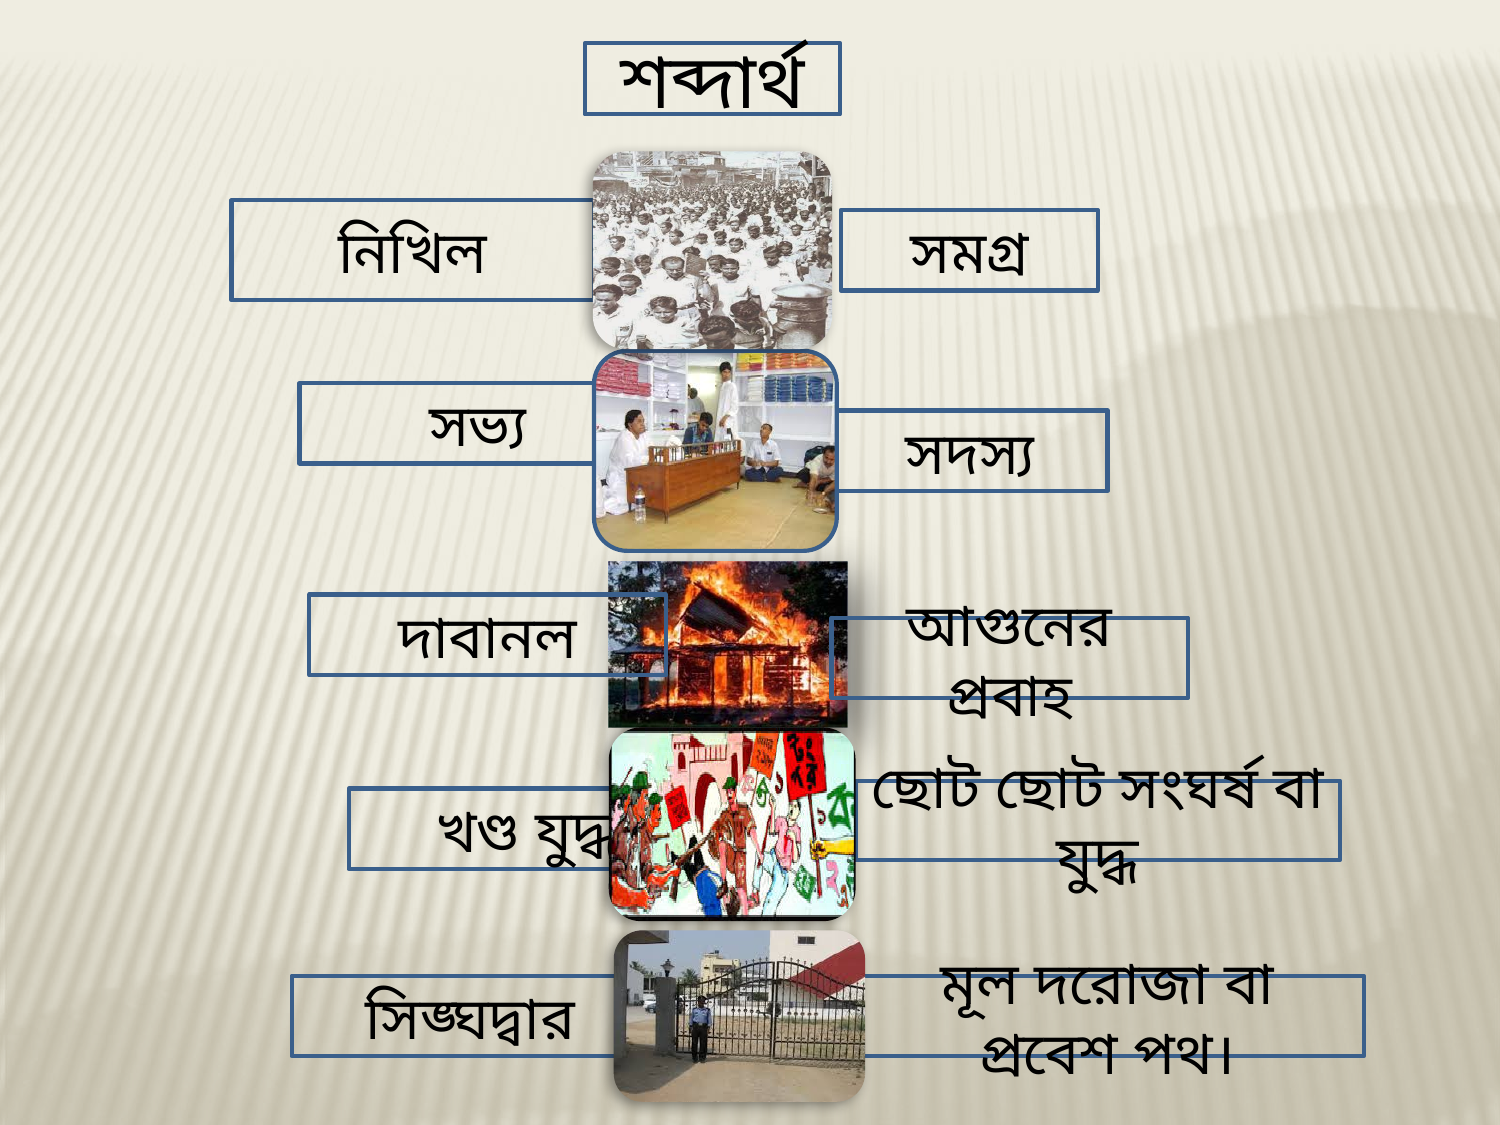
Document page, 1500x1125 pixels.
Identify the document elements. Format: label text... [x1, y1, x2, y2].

text_box আগুনের প্রবাহ [858, 616, 1190, 700]
text_box দাবানল [307, 592, 598, 677]
text_box সদস্য [839, 408, 1110, 493]
picture [592, 151, 833, 350]
picture [608, 560, 856, 922]
text_box ছোট ছোট সংঘর্ষ বা যুদ্ধ [865, 779, 1342, 862]
text_box সমগ্র [842, 208, 1100, 293]
text_box মূল দরোজা বা প্রবেশ পথ। [874, 974, 1366, 1058]
text_box শব্দার্থ [583, 41, 842, 116]
text_box খণ্ড যুদ্ধ [347, 786, 595, 871]
text_box সভ্য [297, 381, 592, 466]
text_box নিখিল [229, 198, 579, 302]
text_box সিঙ্ঘদ্বার [290, 974, 600, 1058]
picture [613, 930, 866, 1103]
text_box [591, 365, 839, 553]
